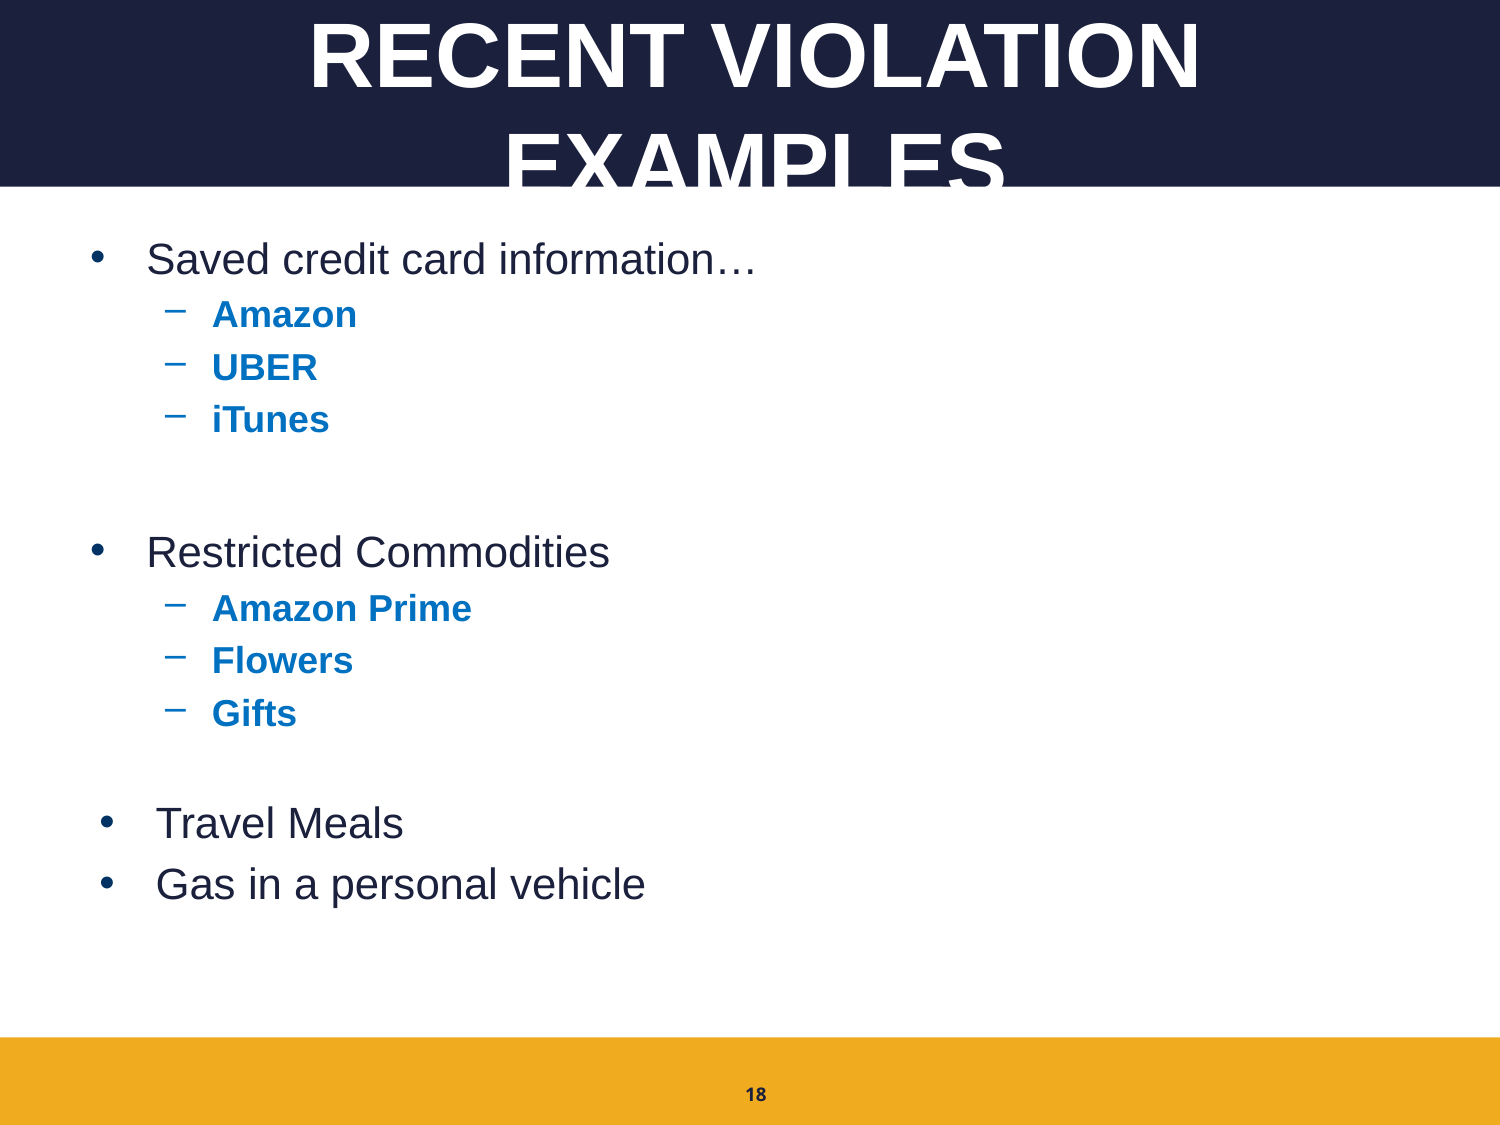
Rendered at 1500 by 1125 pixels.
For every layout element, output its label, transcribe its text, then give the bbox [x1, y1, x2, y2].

list Saved credit card information… Amazon UBER iTunes Restricted Commodities Amazon Prime Flowers Gifts Travel Meals Gas in a personal vehicle [74, 222, 1438, 1044]
slide_number 18 [599, 1074, 913, 1125]
title Recent violation examples [74, 23, 1438, 187]
